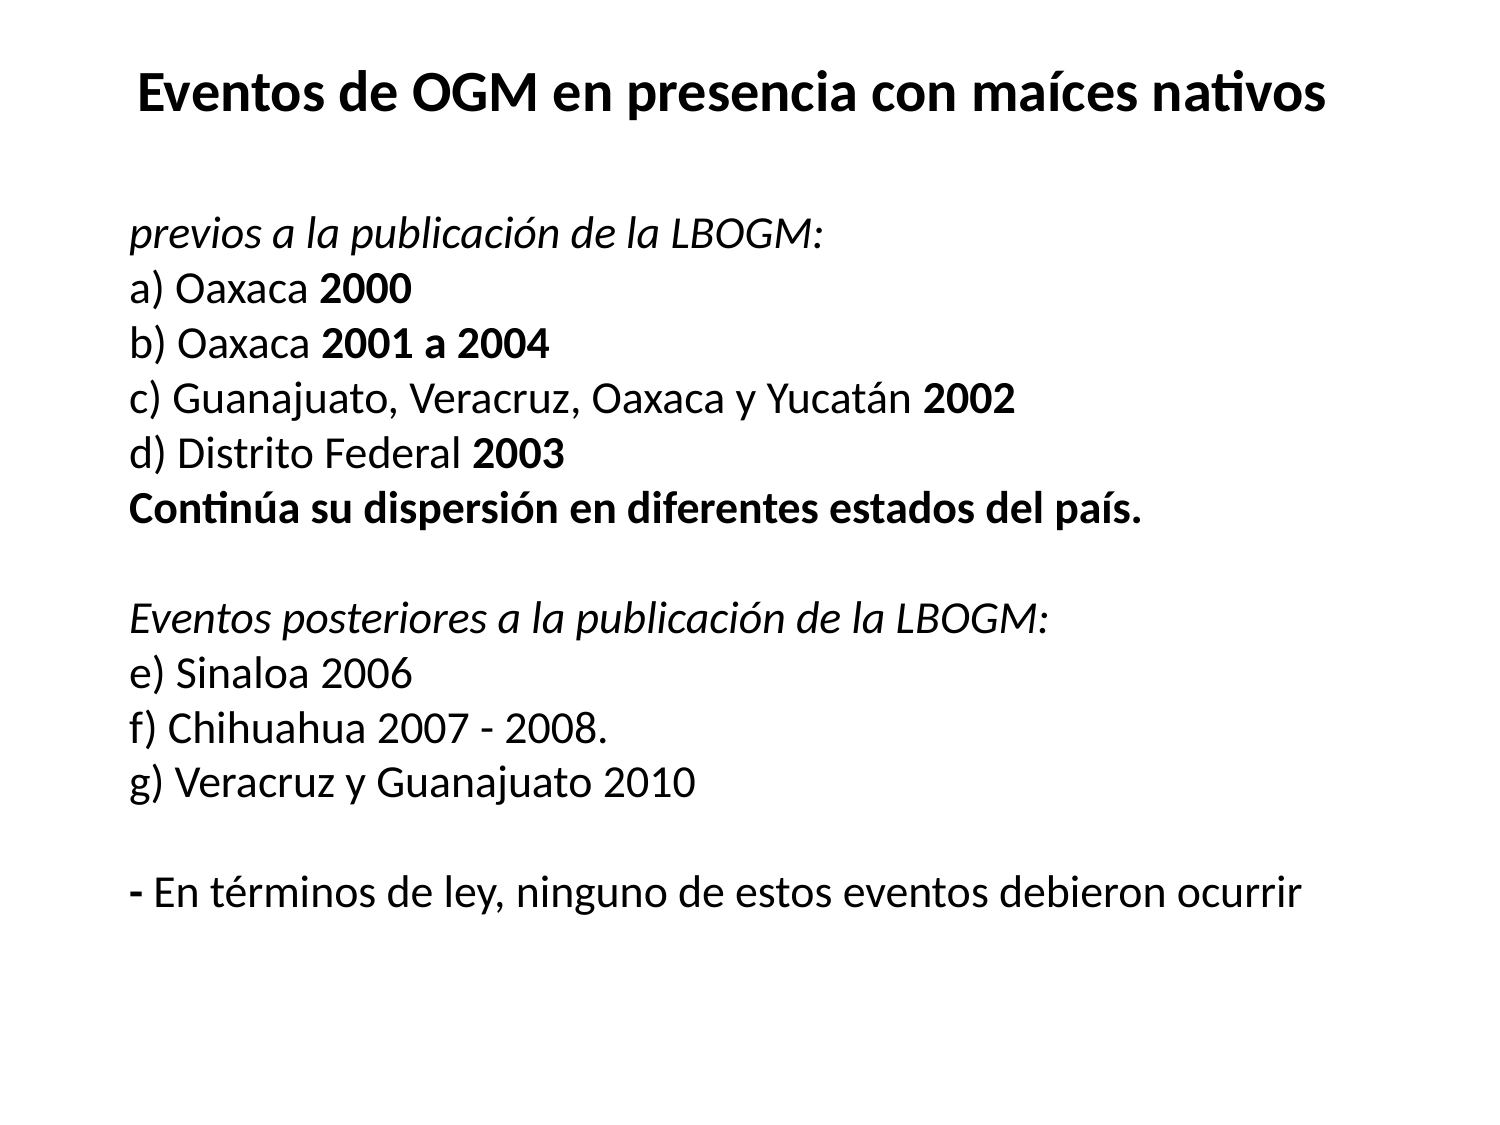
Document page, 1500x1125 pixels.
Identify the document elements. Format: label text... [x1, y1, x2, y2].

title Eventos de OGM en presencia con maíces nativos [122, 0, 1381, 194]
subtitle previos a la publicación de la LBOGM: a) Oaxaca 2000 b) Oaxaca 2001 a 2004 c) Guanajuato, Veracruz, Oaxaca y Yucatán 2002 d) Distrito Federal 2003 Continúa su dispersión en diferentes estados del país. Eventos posteriores a la publicación de la LBOGM: e) Sinaloa 2006 f) Chihuahua 2007 - 2008. g) Veracruz y Guanajuato 2010 - En términos de ley, ninguno de estos eventos debieron ocurrir [114, 194, 1430, 1064]
